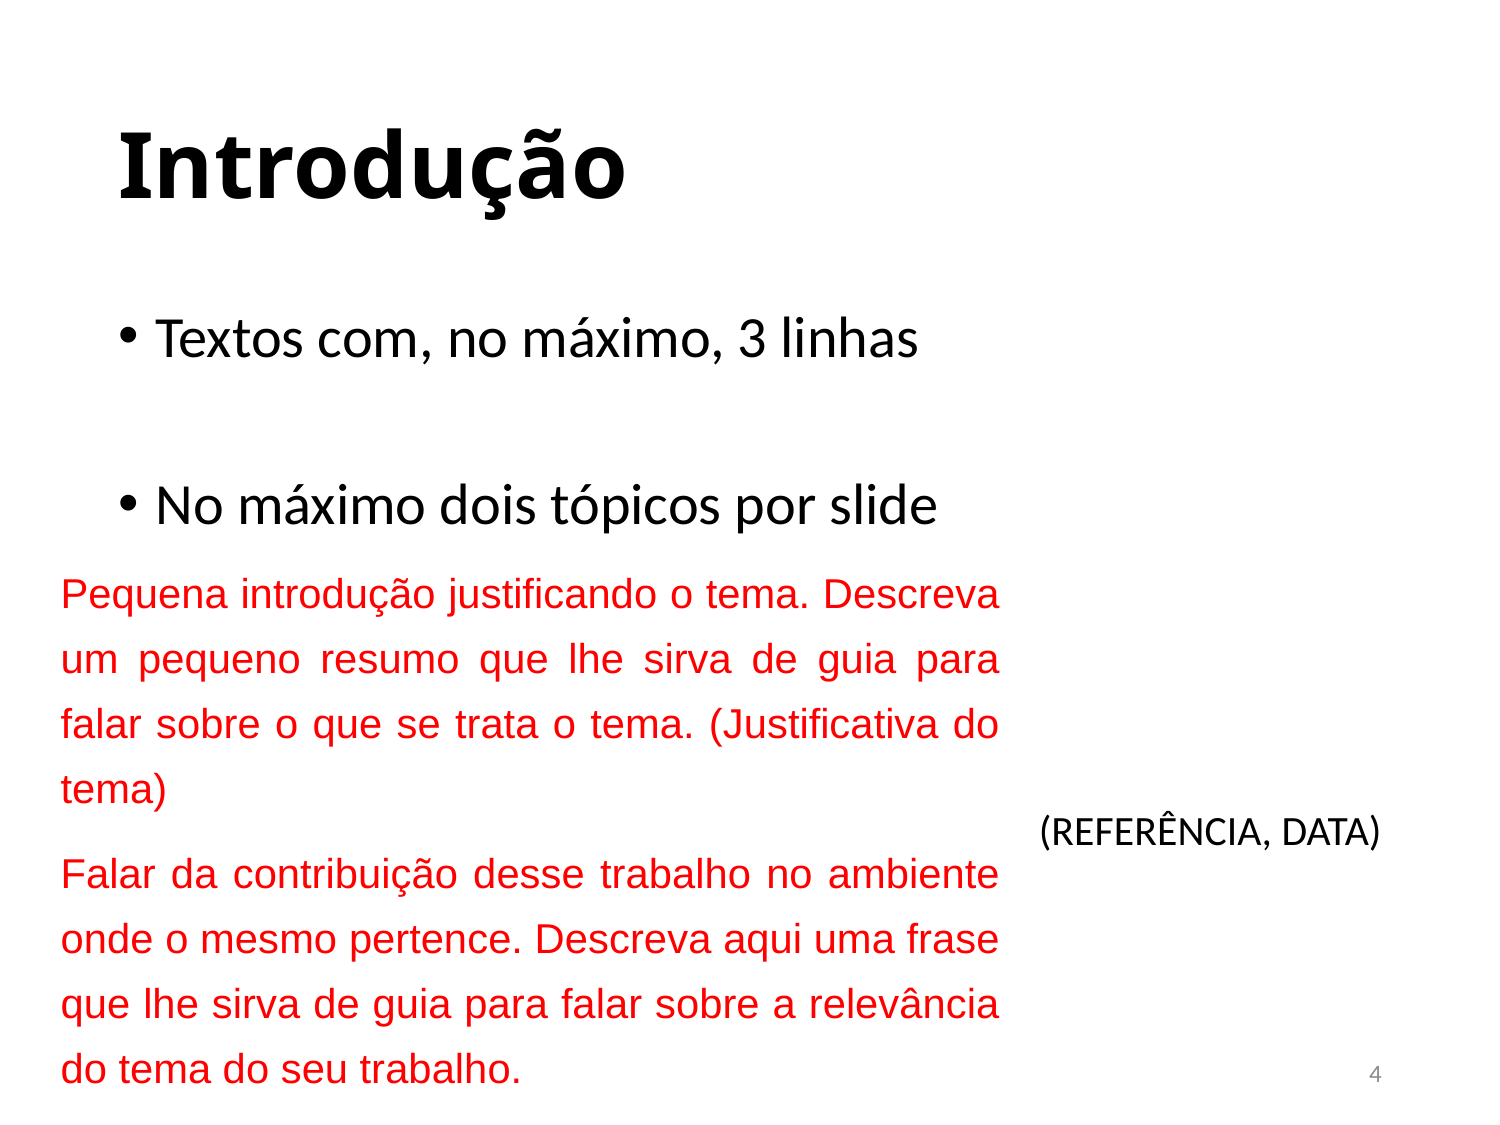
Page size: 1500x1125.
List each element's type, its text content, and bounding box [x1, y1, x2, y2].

title Introdução [103, 59, 1397, 278]
text_box Pequena introdução justificando o tema. Descreva um pequeno resumo que lhe sirva de guia para falar sobre o que se trata o tema. (Justificativa do tema) Falar da contribuição desse trabalho no ambiente onde o mesmo pertence. Descreva aqui uma frase que lhe sirva de guia para falar sobre a relevância do tema do seu trabalho. [45, 543, 1015, 1100]
slide_number 4 [1059, 1042, 1397, 1103]
list Textos com, no máximo, 3 linhas No máximo dois tópicos por slide (REFERÊNCIA, DATA) [103, 299, 1397, 1014]
